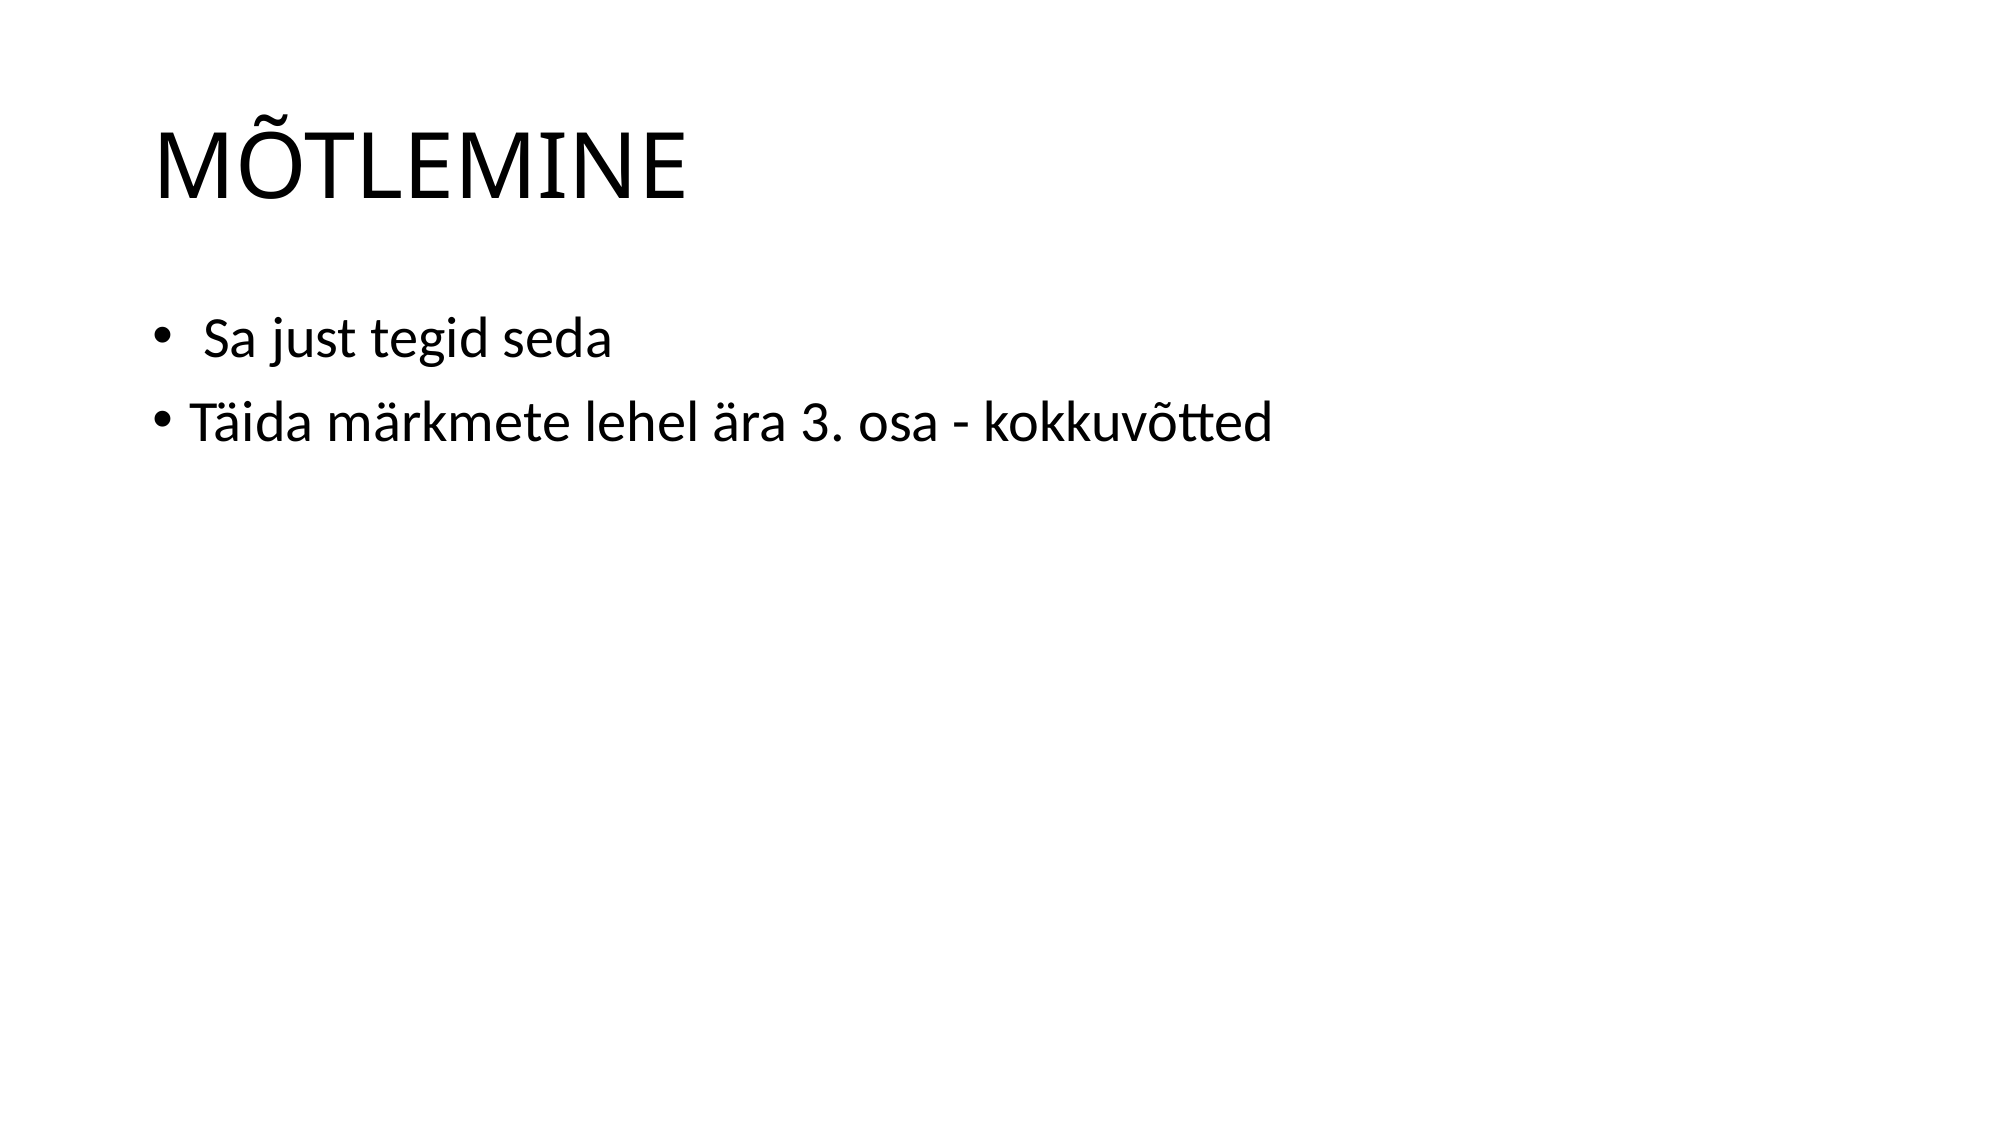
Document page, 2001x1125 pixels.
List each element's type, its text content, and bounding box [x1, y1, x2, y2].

list Sa just tegid seda Täida märkmete lehel ära 3. osa - kokkuvõtted [137, 299, 1863, 1014]
title MÕTLEMINE [137, 59, 1863, 278]
